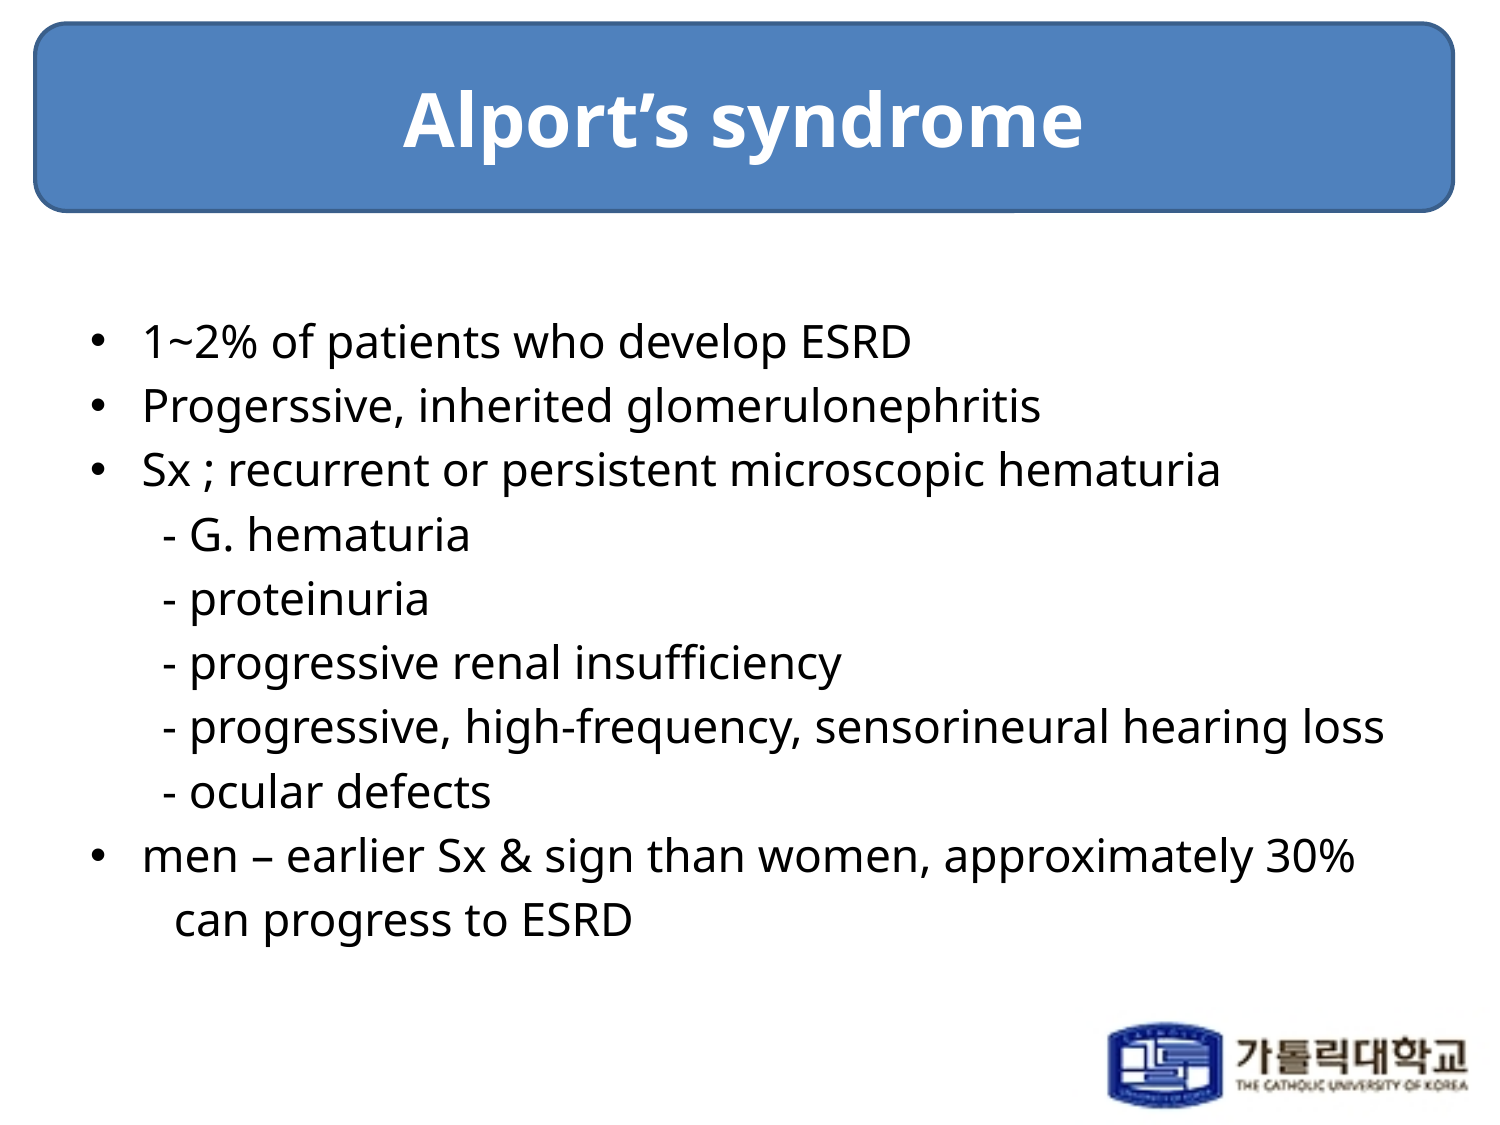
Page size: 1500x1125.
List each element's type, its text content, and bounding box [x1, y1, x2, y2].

list 1~2% of patients who develop ESRD Progerssive, inherited glomerulonephritis Sx ; recurrent or persistent microscopic hematuria - G. hematuria - proteinuria - progressive renal insufficiency - progressive, high-frequency, sensorineural hearing loss - ocular defects men – earlier Sx & sign than women, approximately 30% can progress to ESRD [75, 304, 1500, 961]
text_box Alport’s syndrome [33, 21, 1456, 214]
picture [1072, 1007, 1500, 1125]
